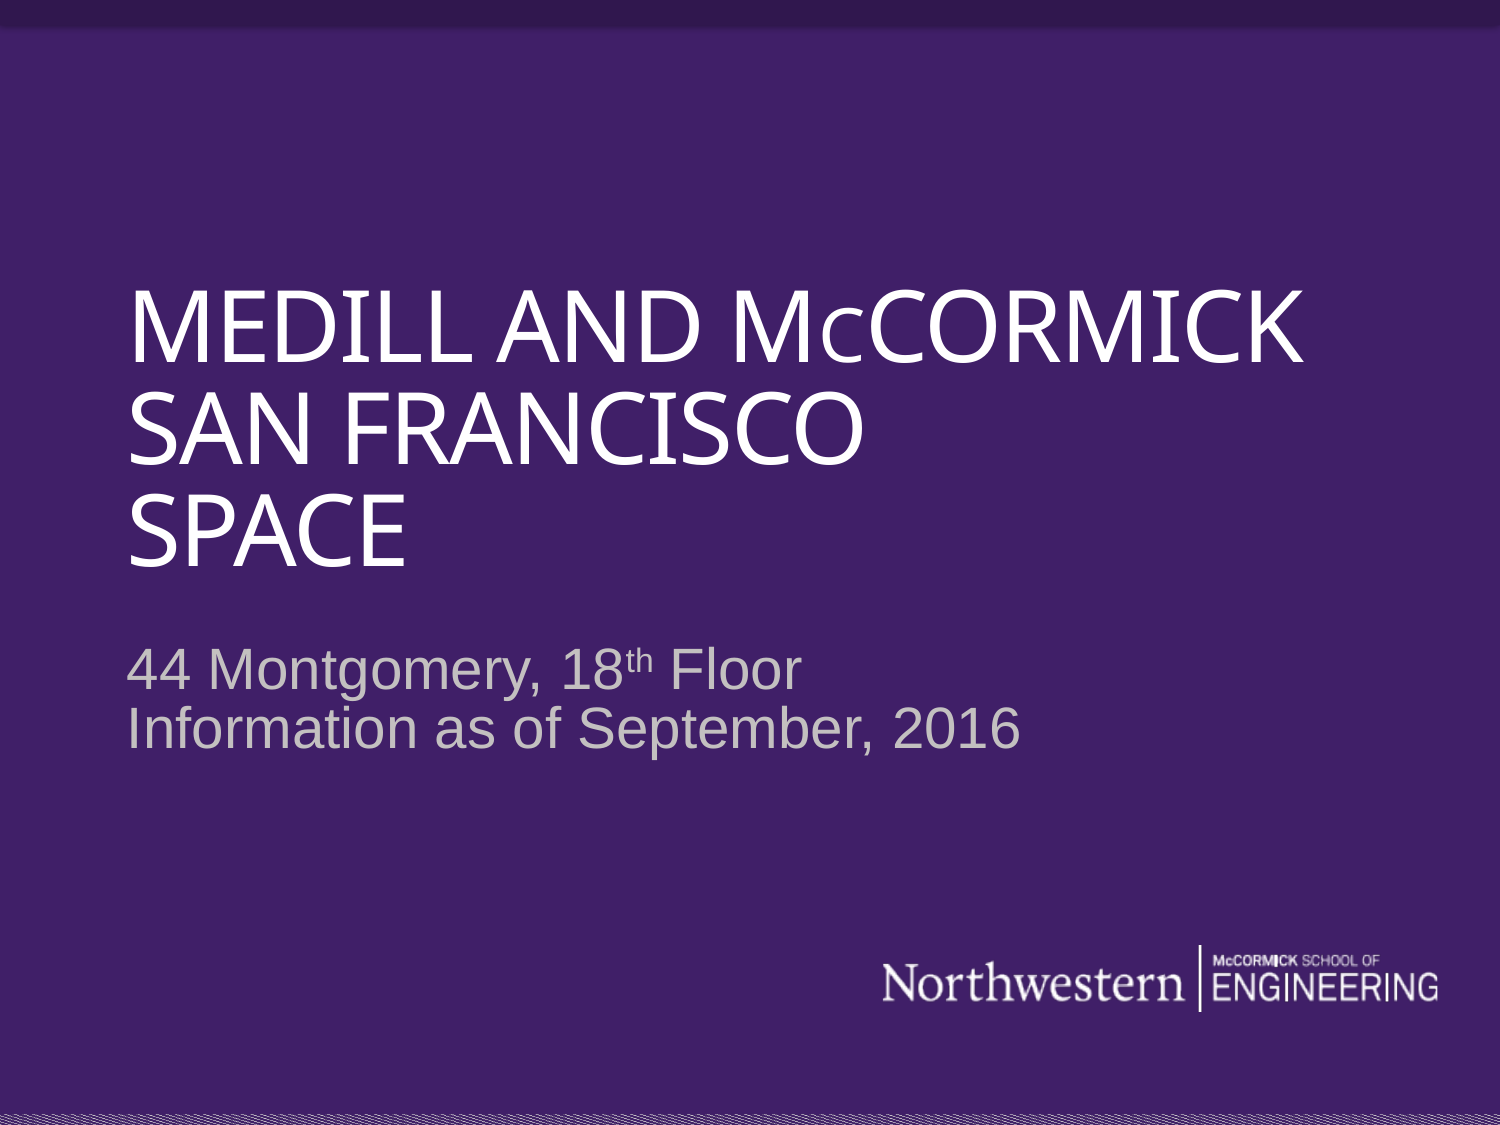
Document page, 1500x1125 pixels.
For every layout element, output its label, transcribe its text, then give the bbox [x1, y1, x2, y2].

title Medill and McCormick San Francisco Space [126, 91, 1375, 602]
subtitle 44 Montgomery, 18th Floor Information as of September, 2016 [126, 642, 1275, 890]
